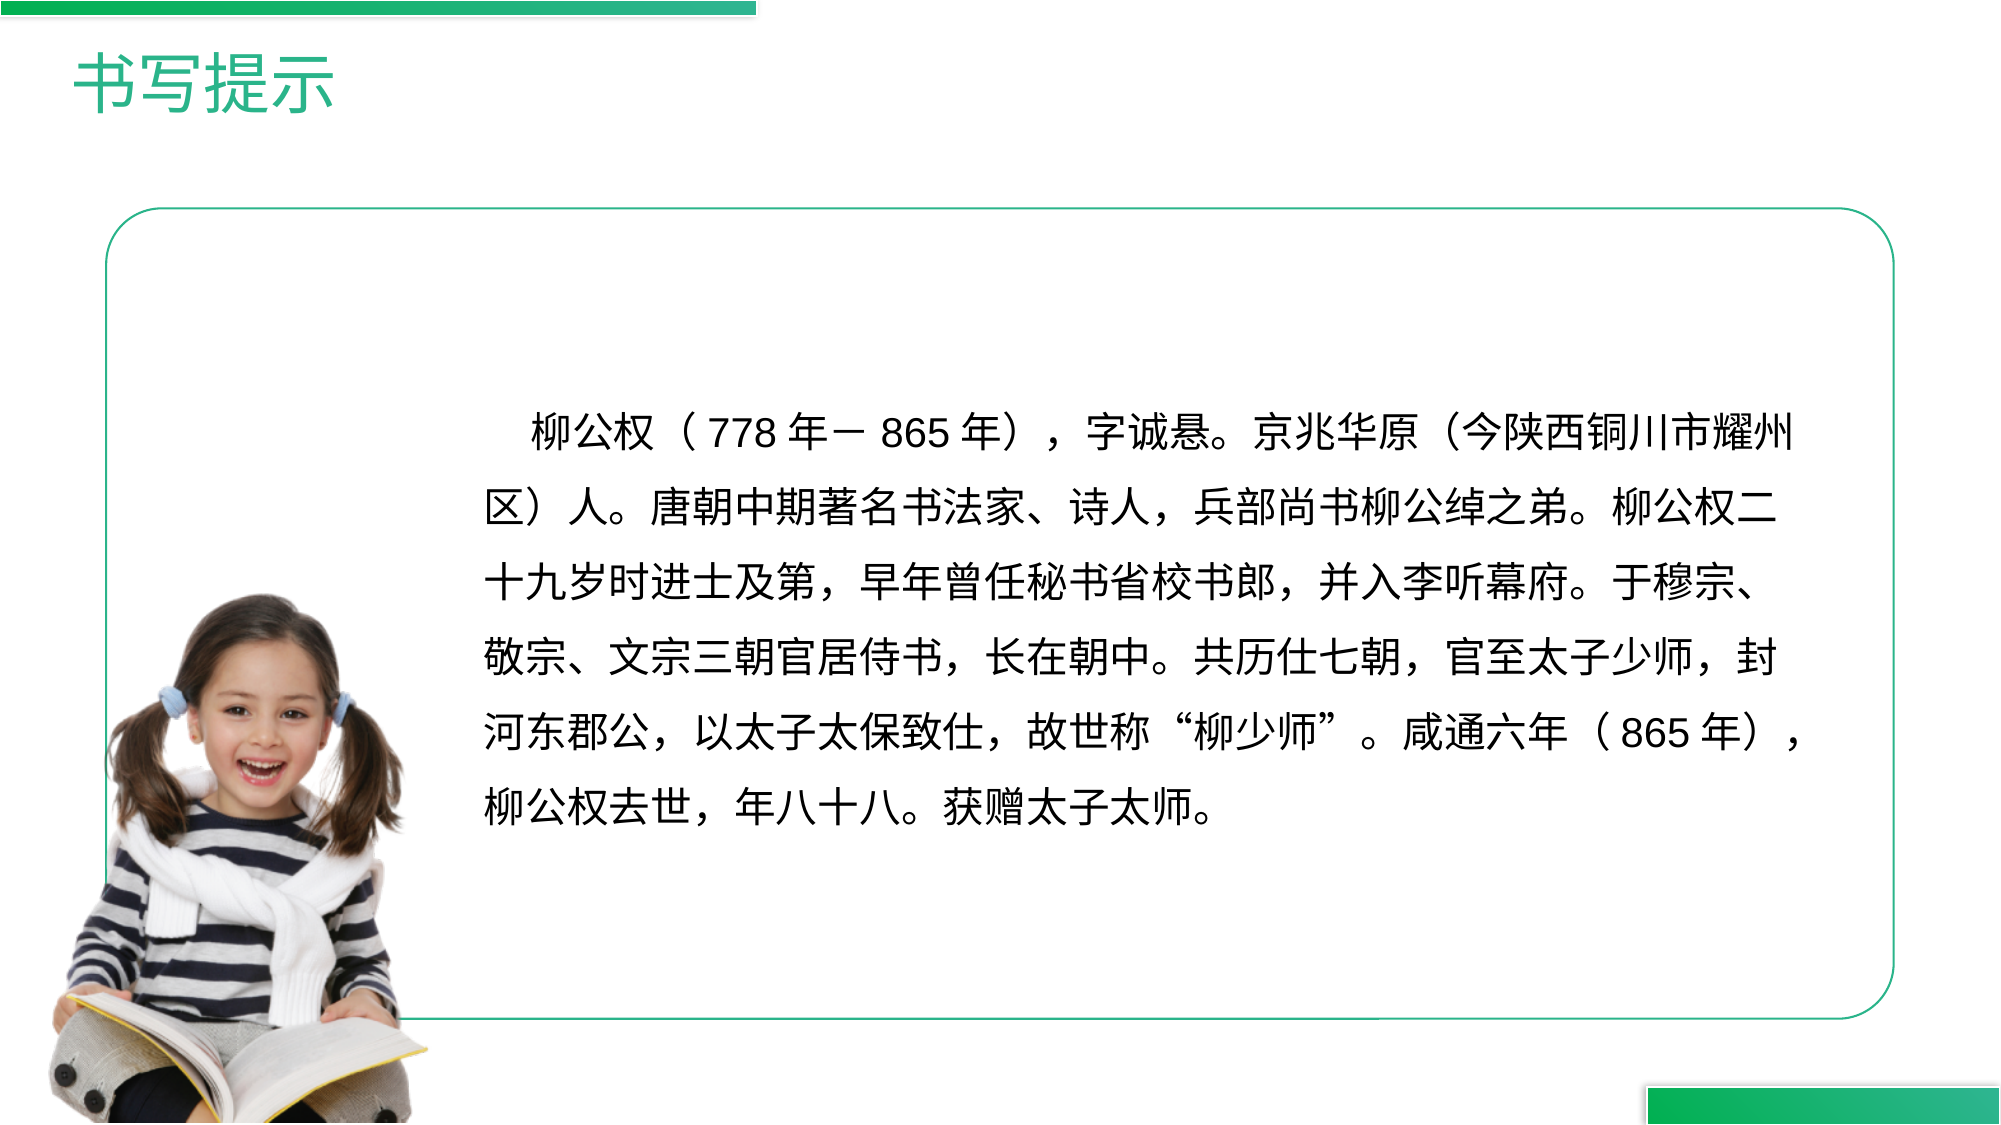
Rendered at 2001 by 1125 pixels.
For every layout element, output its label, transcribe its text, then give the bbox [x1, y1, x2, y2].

list 书写提示 [55, 43, 509, 126]
text_box 柳公权（778年－865年），字诚悬。京兆华原（今陕西铜川市耀州区）人。唐朝中期著名书法家、诗人，兵部尚书柳公绰之弟。柳公权二十九岁时进士及第，早年曾任秘书省校书郎，并入李听幕府。于穆宗、敬宗、文宗三朝官居侍书，长在朝中。共历仕七朝，官至太子少师，封河东郡公，以太子太保致仕，故世称“柳少师”。咸通六年（865年），柳公权去世，年八十八。获赠太子太师。 [468, 373, 1812, 838]
picture [32, 587, 437, 1123]
